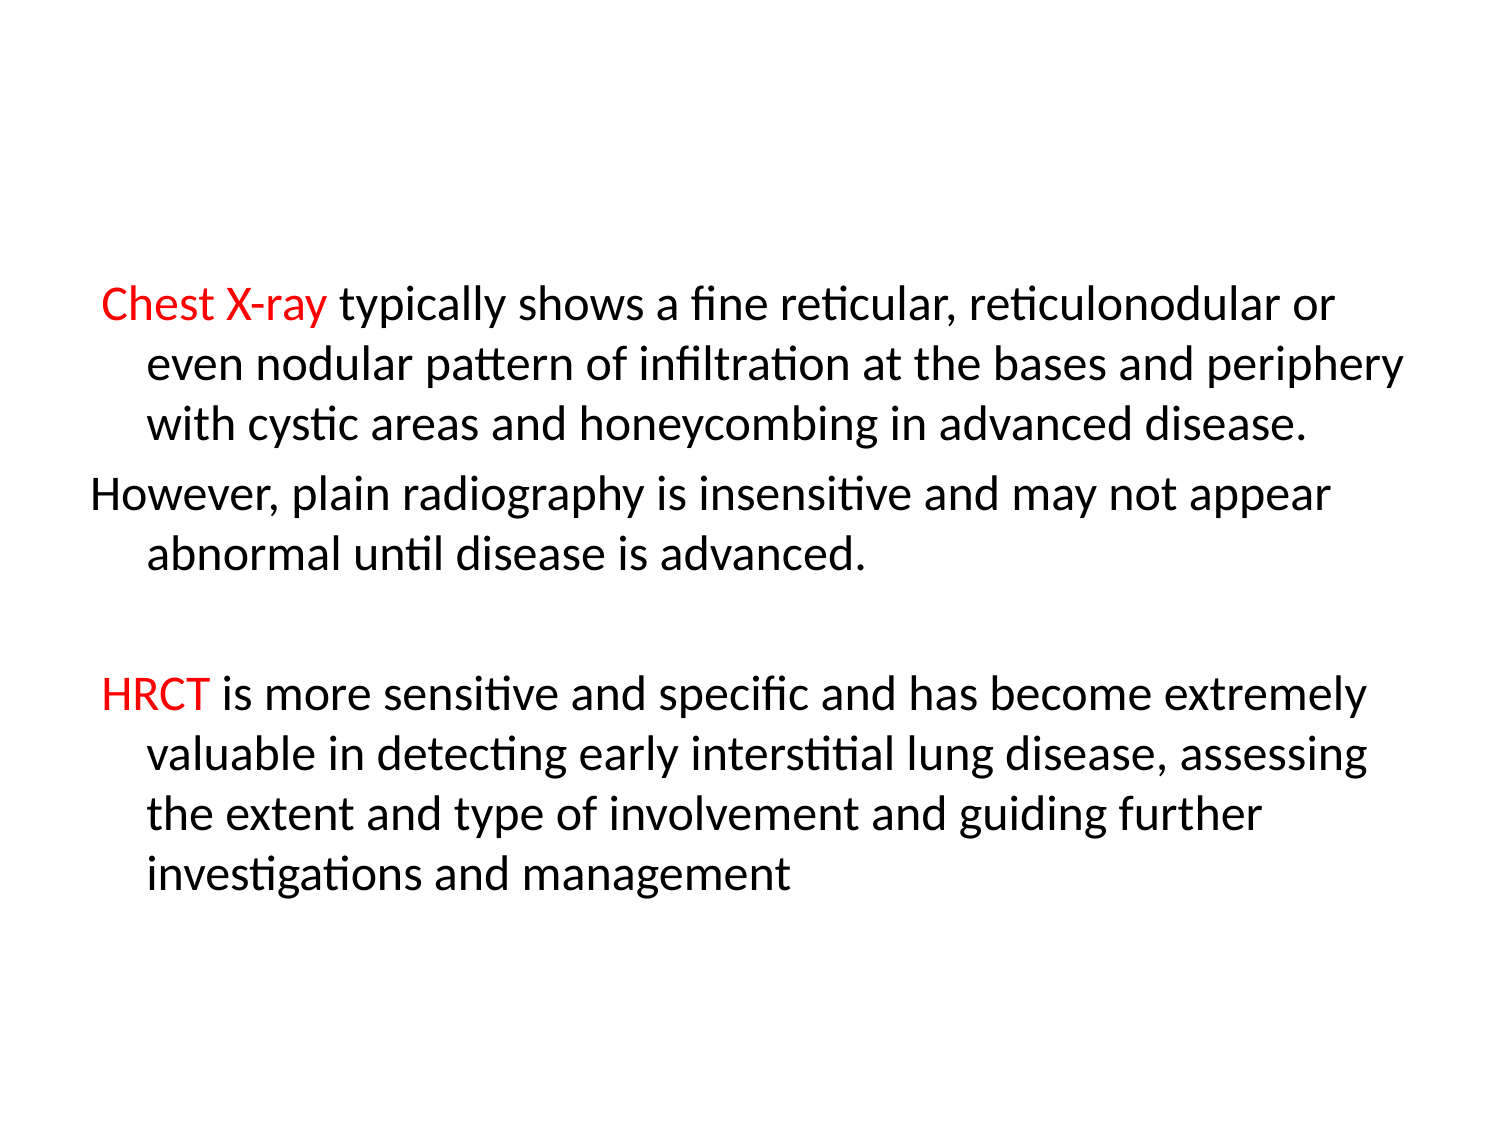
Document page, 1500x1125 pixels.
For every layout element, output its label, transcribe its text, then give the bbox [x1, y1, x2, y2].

list Chest X-ray typically shows a fine reticular, reticulonodular or even nodular pattern of infiltration at the bases and periphery with cystic areas and honeycombing in advanced disease. However, plain radiography is insensitive and may not appear abnormal until disease is advanced. HRCT is more sensitive and specific and has become extremely valuable in detecting early interstitial lung disease, assessing the extent and type of involvement and guiding further investigations and management [74, 262, 1426, 1006]
